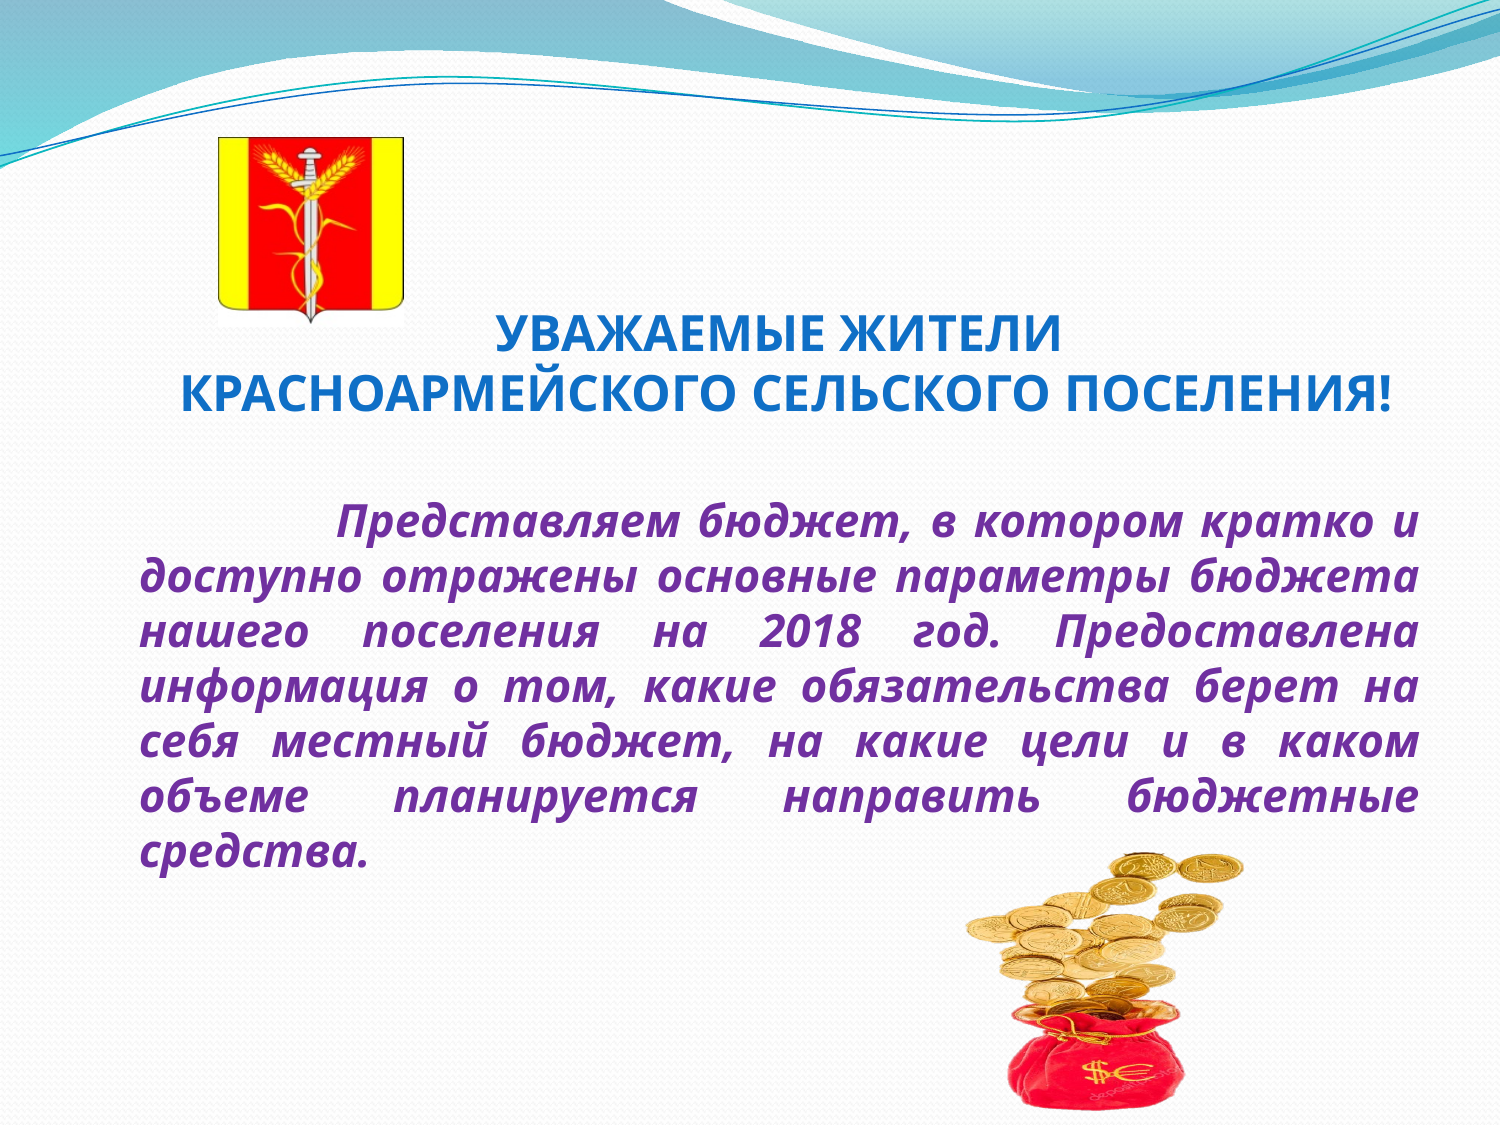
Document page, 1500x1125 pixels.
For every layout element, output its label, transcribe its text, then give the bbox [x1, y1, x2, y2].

text_box УВАЖАЕМЫЕ ЖИТЕЛИ КРАСНОАРМЕЙСКОГО СЕЛЬСКОГО ПОСЕЛЕНИЯ! Представляем бюджет, в котором кратко и доступно отражены основные параметры бюджета нашего поселения на 2018 год. Предоставлена информация о том, какие обязательства берет на себя местный бюджет, на какие цели и в каком объеме планируется направить бюджетные средства. [123, 54, 1435, 1049]
title Структура собственных доходов местного бюджета на 2018 год, тыс. руб. [211, 138, 409, 338]
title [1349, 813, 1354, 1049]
title Структура собственных доходов местного бюджета на 2018 год, тыс. руб. [837, 811, 844, 1049]
picture [844, 810, 1349, 1125]
picture [218, 136, 404, 327]
